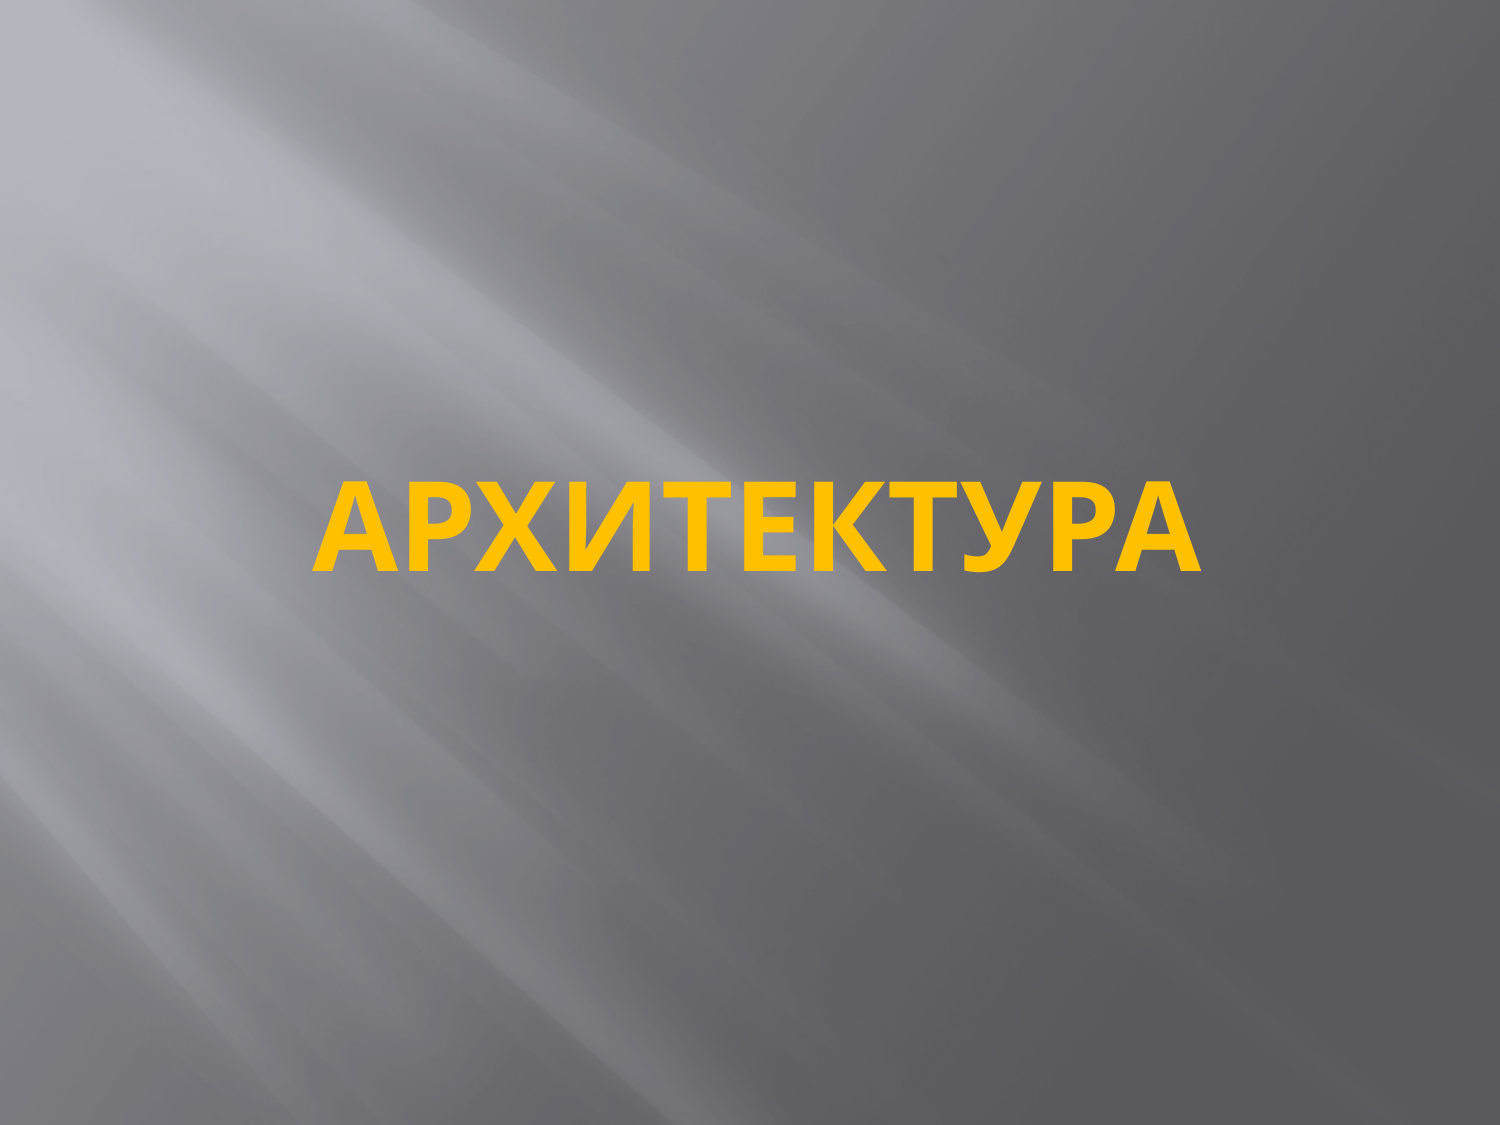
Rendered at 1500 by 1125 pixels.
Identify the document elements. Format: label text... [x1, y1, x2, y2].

title АРХИТЕКТУРА [82, 445, 1432, 598]
